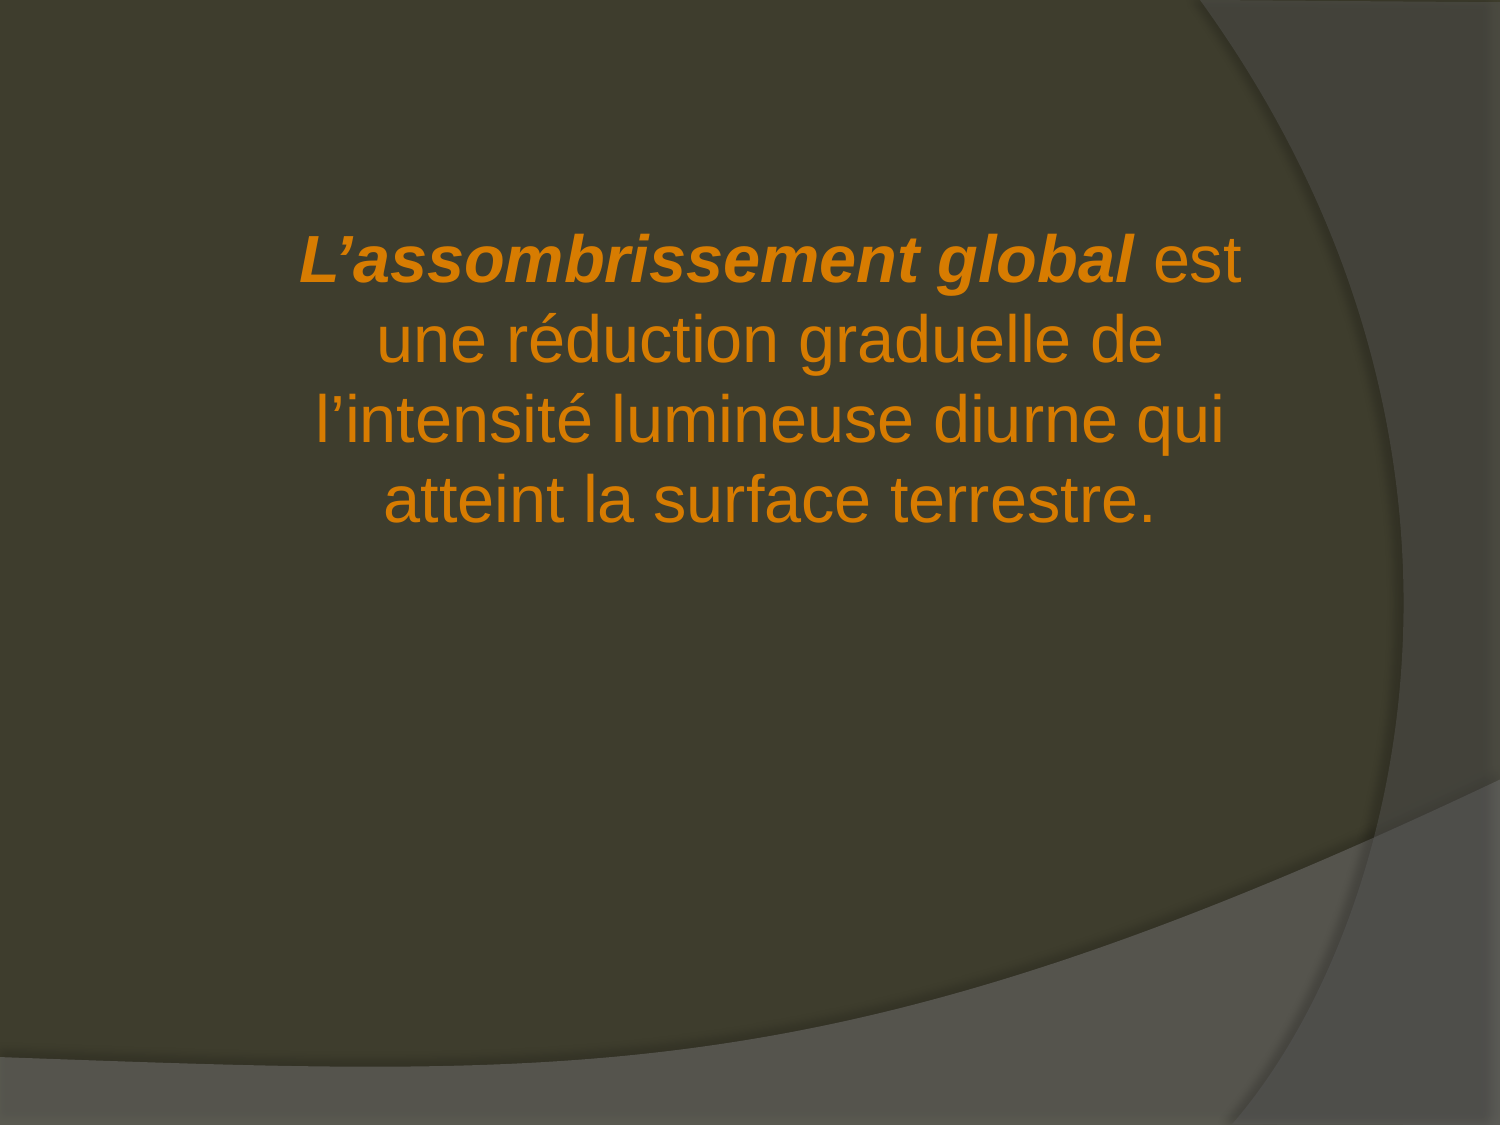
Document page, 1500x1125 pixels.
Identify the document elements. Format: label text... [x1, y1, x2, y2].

list L’assombrissement global est une réduction graduelle de l’intensité lumineuse diurne qui atteint la surface terrestre. [265, 208, 1270, 681]
